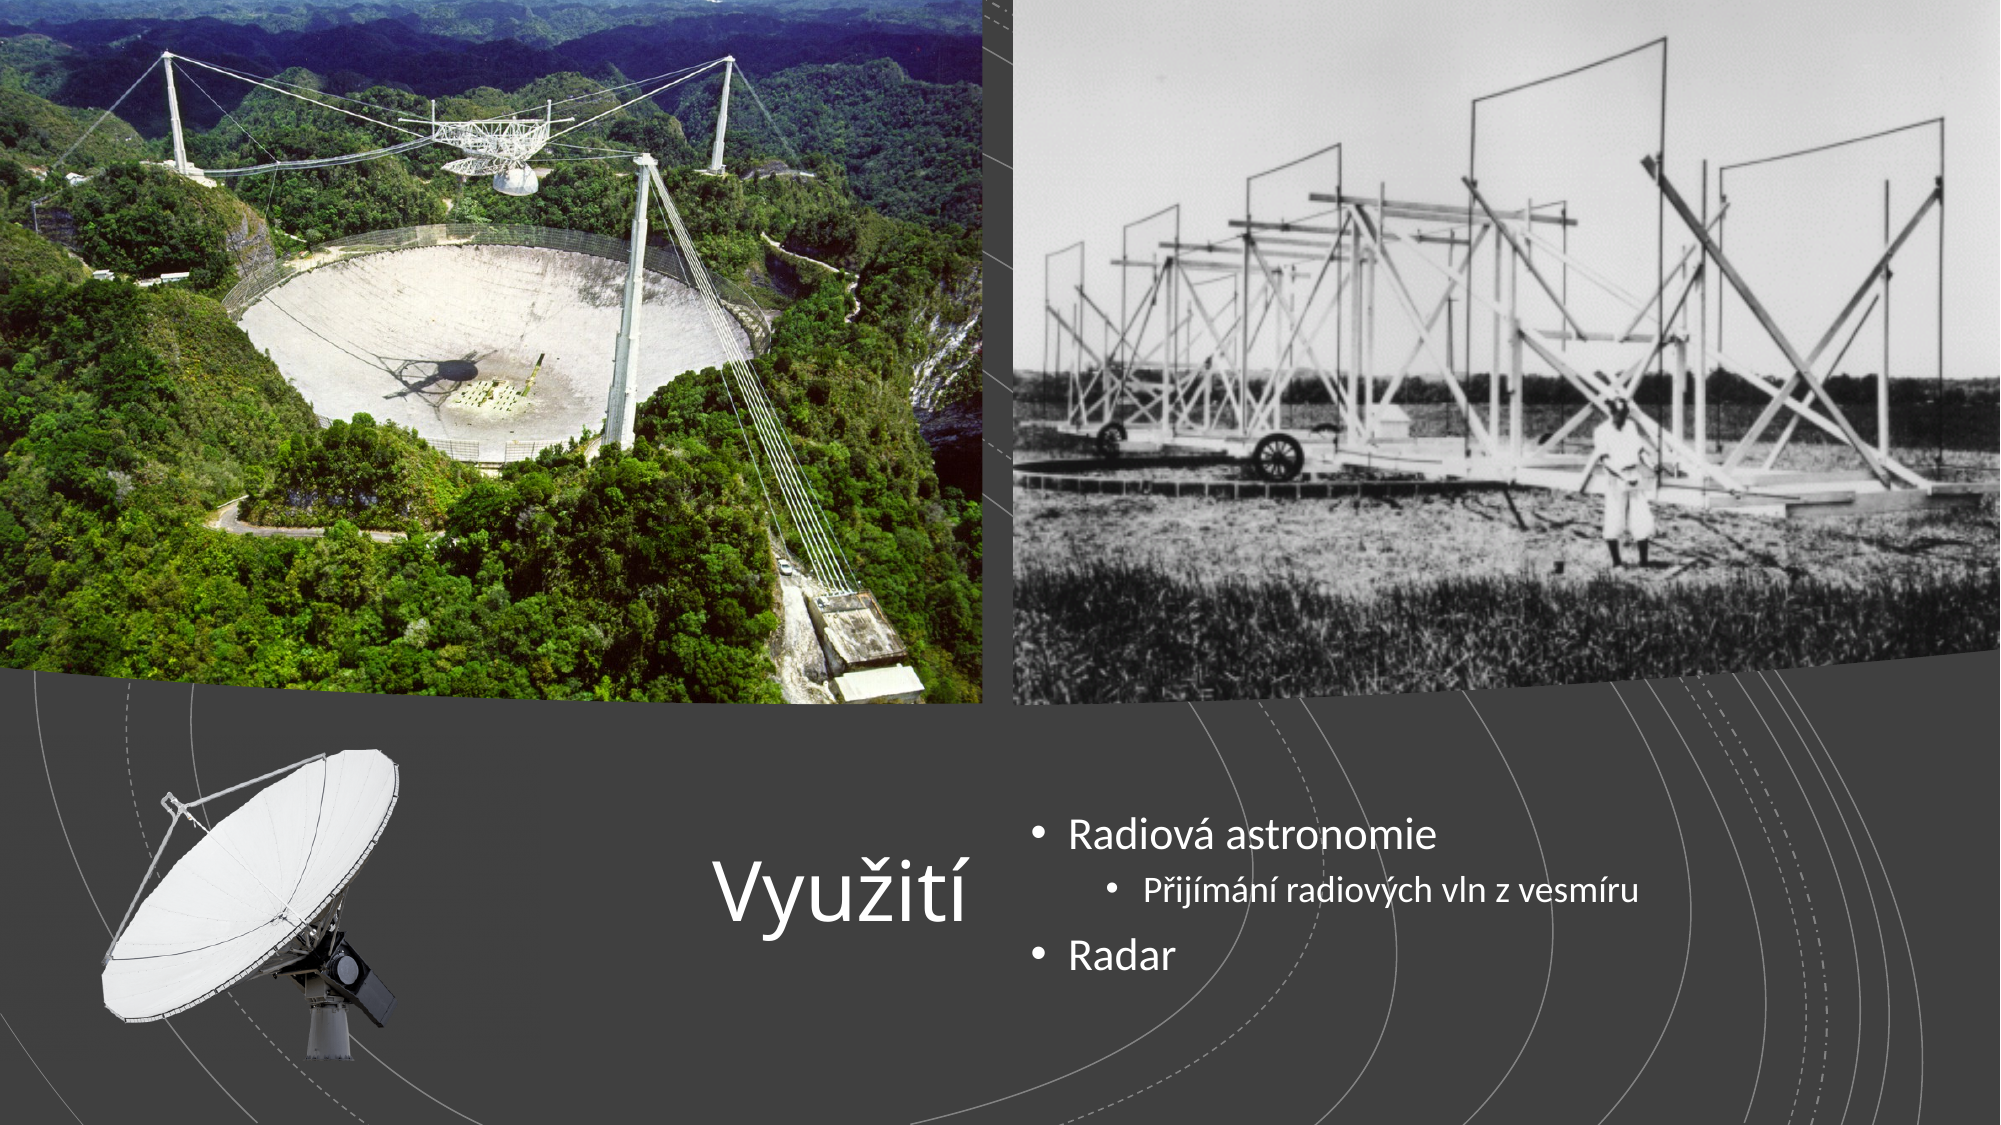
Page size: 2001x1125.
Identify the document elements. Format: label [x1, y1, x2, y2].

text_box [0, 0, 1999, 1125]
picture [1013, 0, 2000, 706]
picture [0, 0, 983, 705]
picture [0, 735, 541, 1061]
